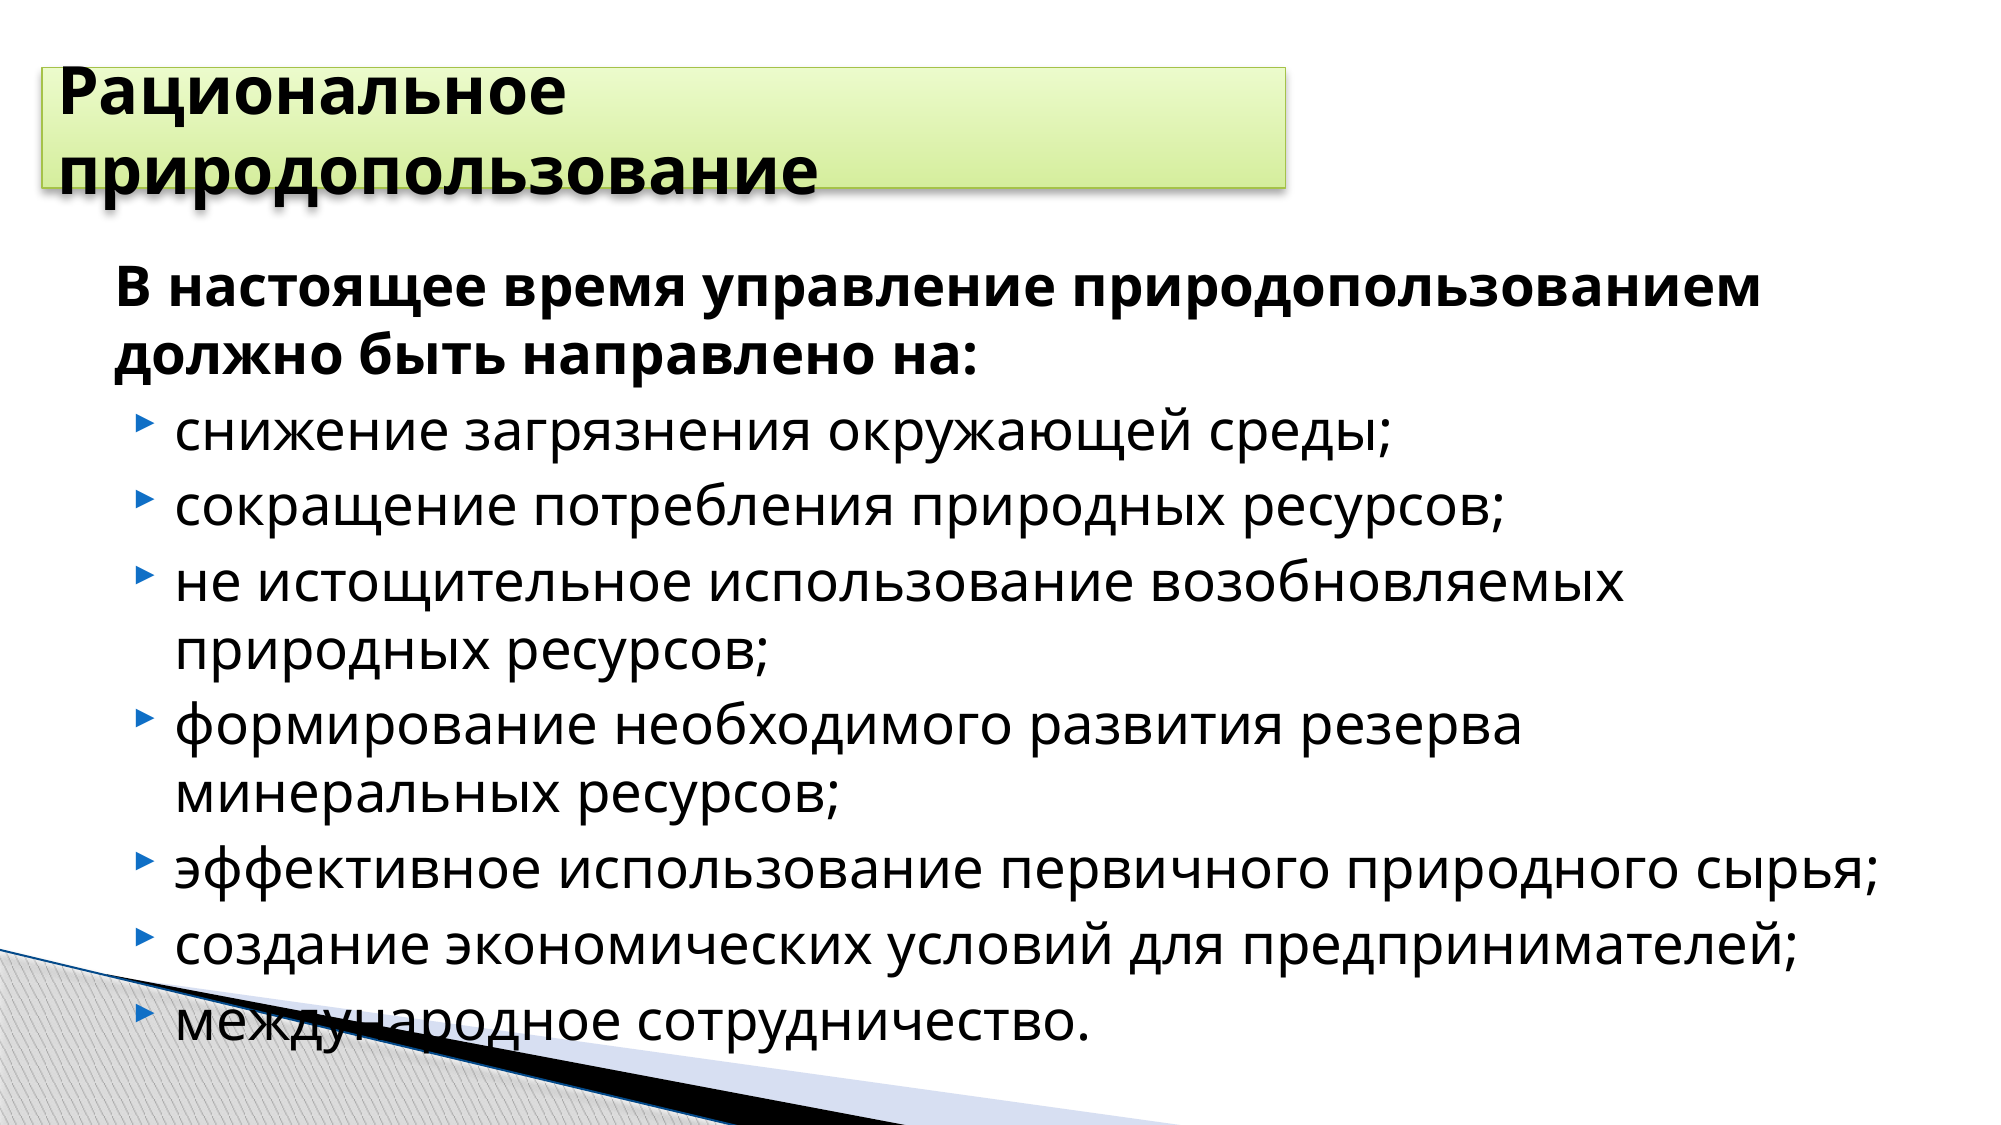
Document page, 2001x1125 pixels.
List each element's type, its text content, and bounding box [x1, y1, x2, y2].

text_box Рациональное природопользование [41, 67, 1286, 189]
list В настоящее время управление природопользованием должно быть направлено на: снижение загрязнения окружающей среды; сокращение потребления природных ресурсов; не истощительное использование возобновляемых природных ресурсов; формирование необходимого развития резерва минеральных ресурсов; эффективное использование первичного природного сырья; создание экономических условий для предпринимателей; международное сотрудничество. [99, 243, 1900, 1060]
